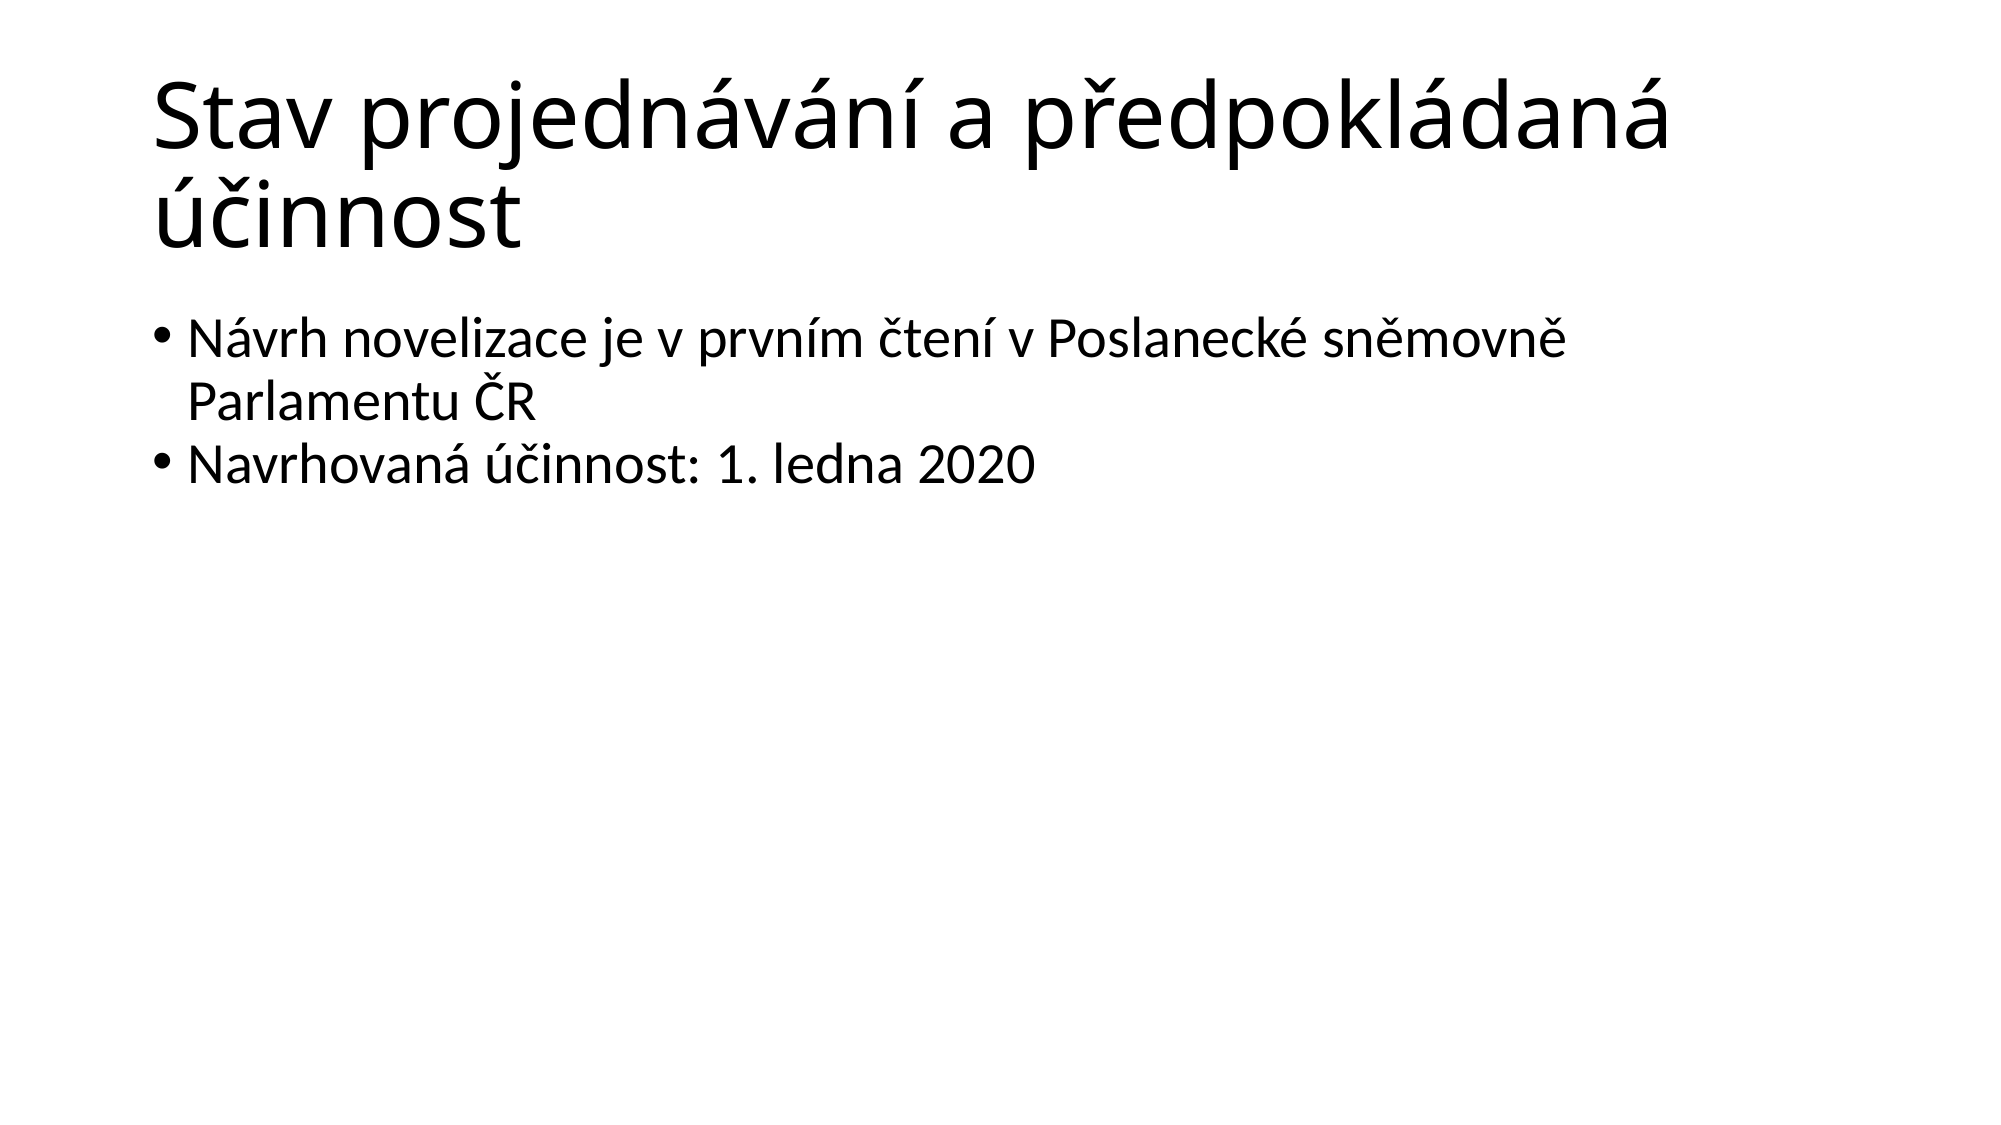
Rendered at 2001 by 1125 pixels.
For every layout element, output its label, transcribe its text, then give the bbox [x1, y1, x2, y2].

text_box Stav projednávání a předpokládaná účinnost [137, 59, 1863, 278]
text_box Návrh novelizace je v prvním čtení v Poslanecké sněmovně Parlamentu ČR Navrhovaná účinnost: 1. ledna 2020 [137, 299, 1863, 1014]
